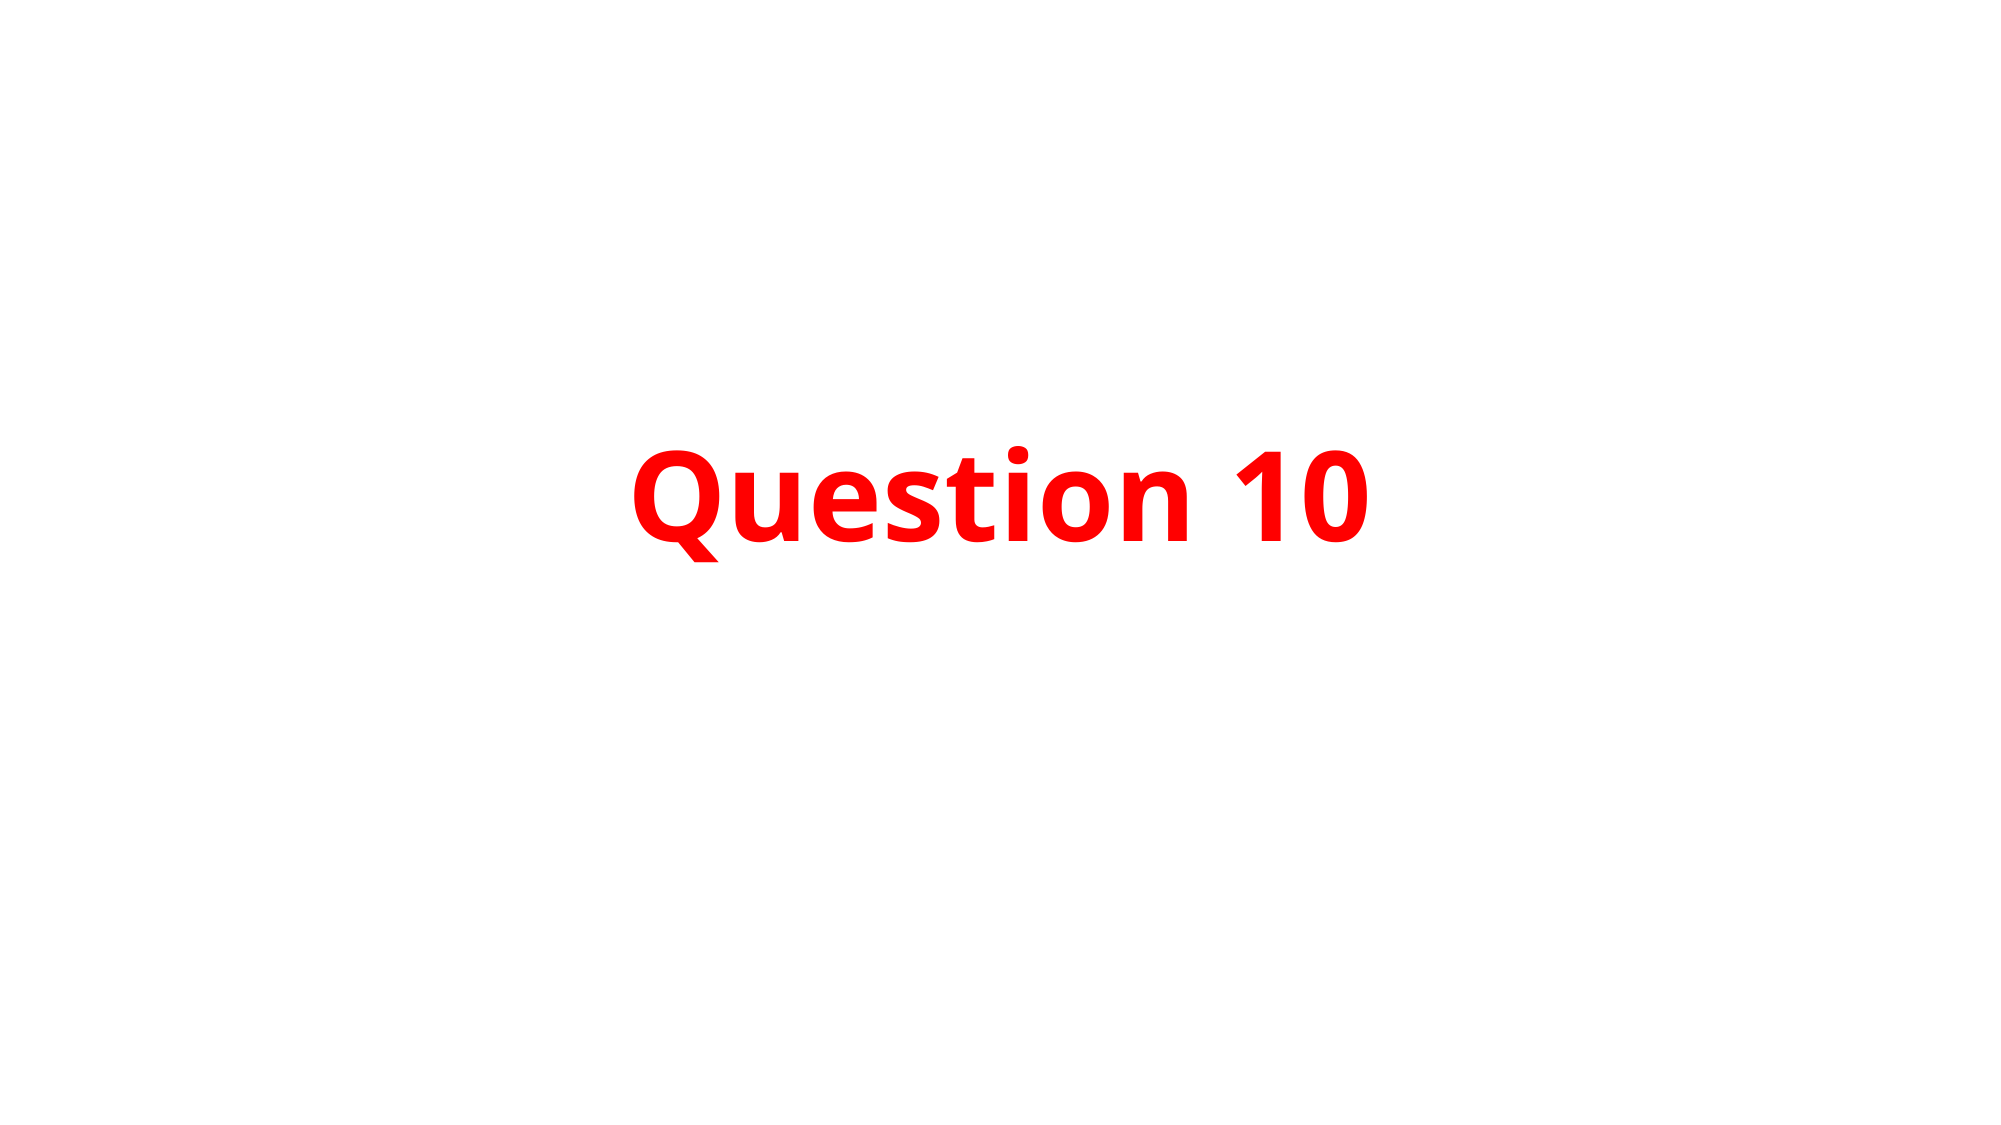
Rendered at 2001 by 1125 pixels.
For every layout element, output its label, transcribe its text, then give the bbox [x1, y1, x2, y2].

title Question 10 [249, 184, 1750, 576]
